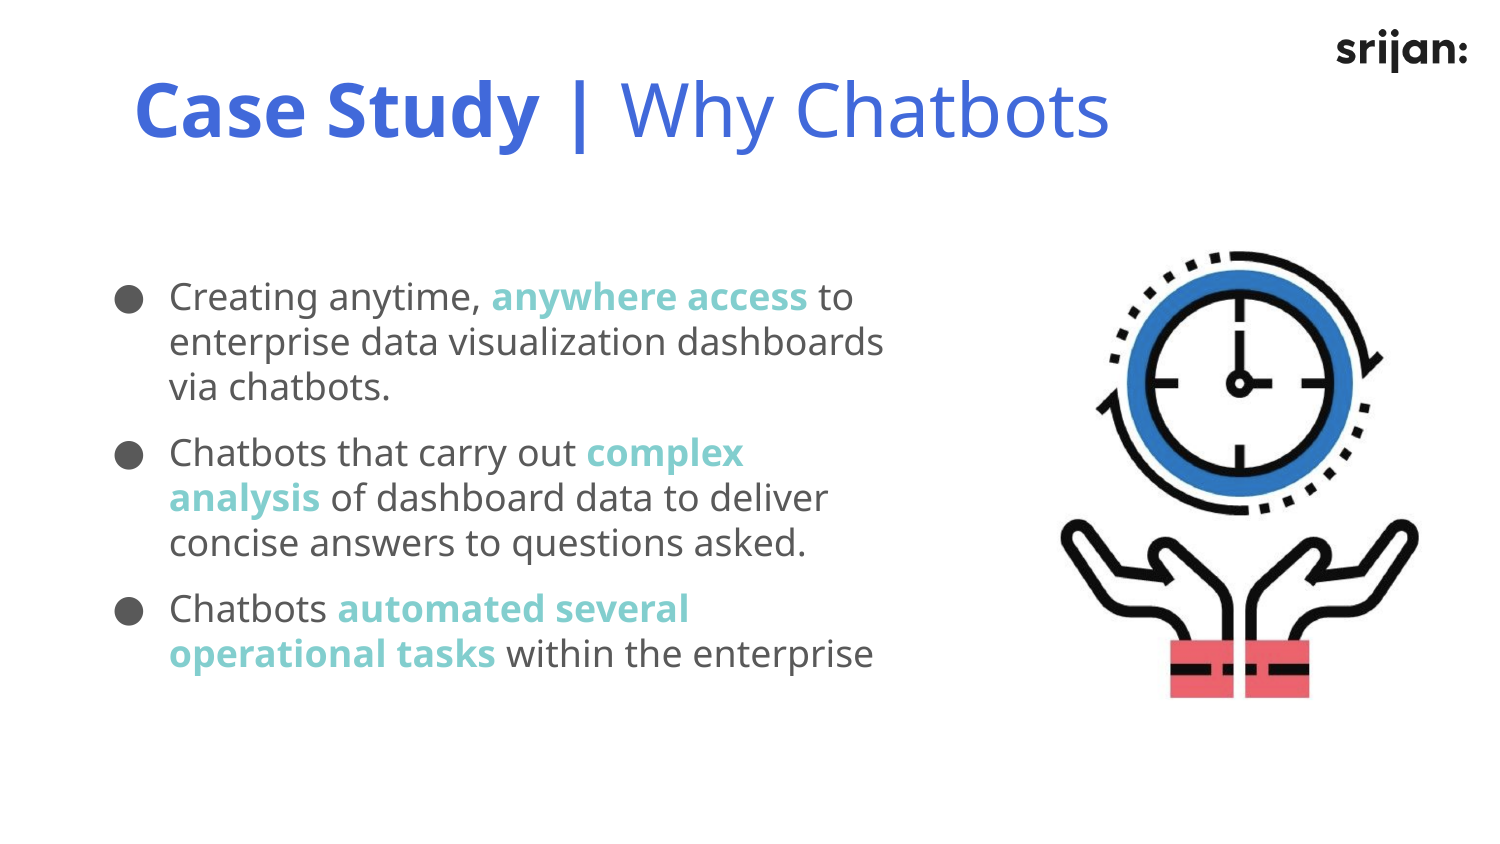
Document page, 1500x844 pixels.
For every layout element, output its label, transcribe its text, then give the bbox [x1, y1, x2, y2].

text_box Case Study | Why Chatbots [118, 47, 1293, 169]
picture [1336, 29, 1467, 73]
picture [1054, 240, 1434, 719]
text_box Creating anytime, anywhere access to enterprise data visualization dashboards via chatbots. Chatbots that carry out complex analysis of dashboard data to deliver concise answers to questions asked. Chatbots automated several operational tasks within the enterprise [78, 257, 910, 701]
